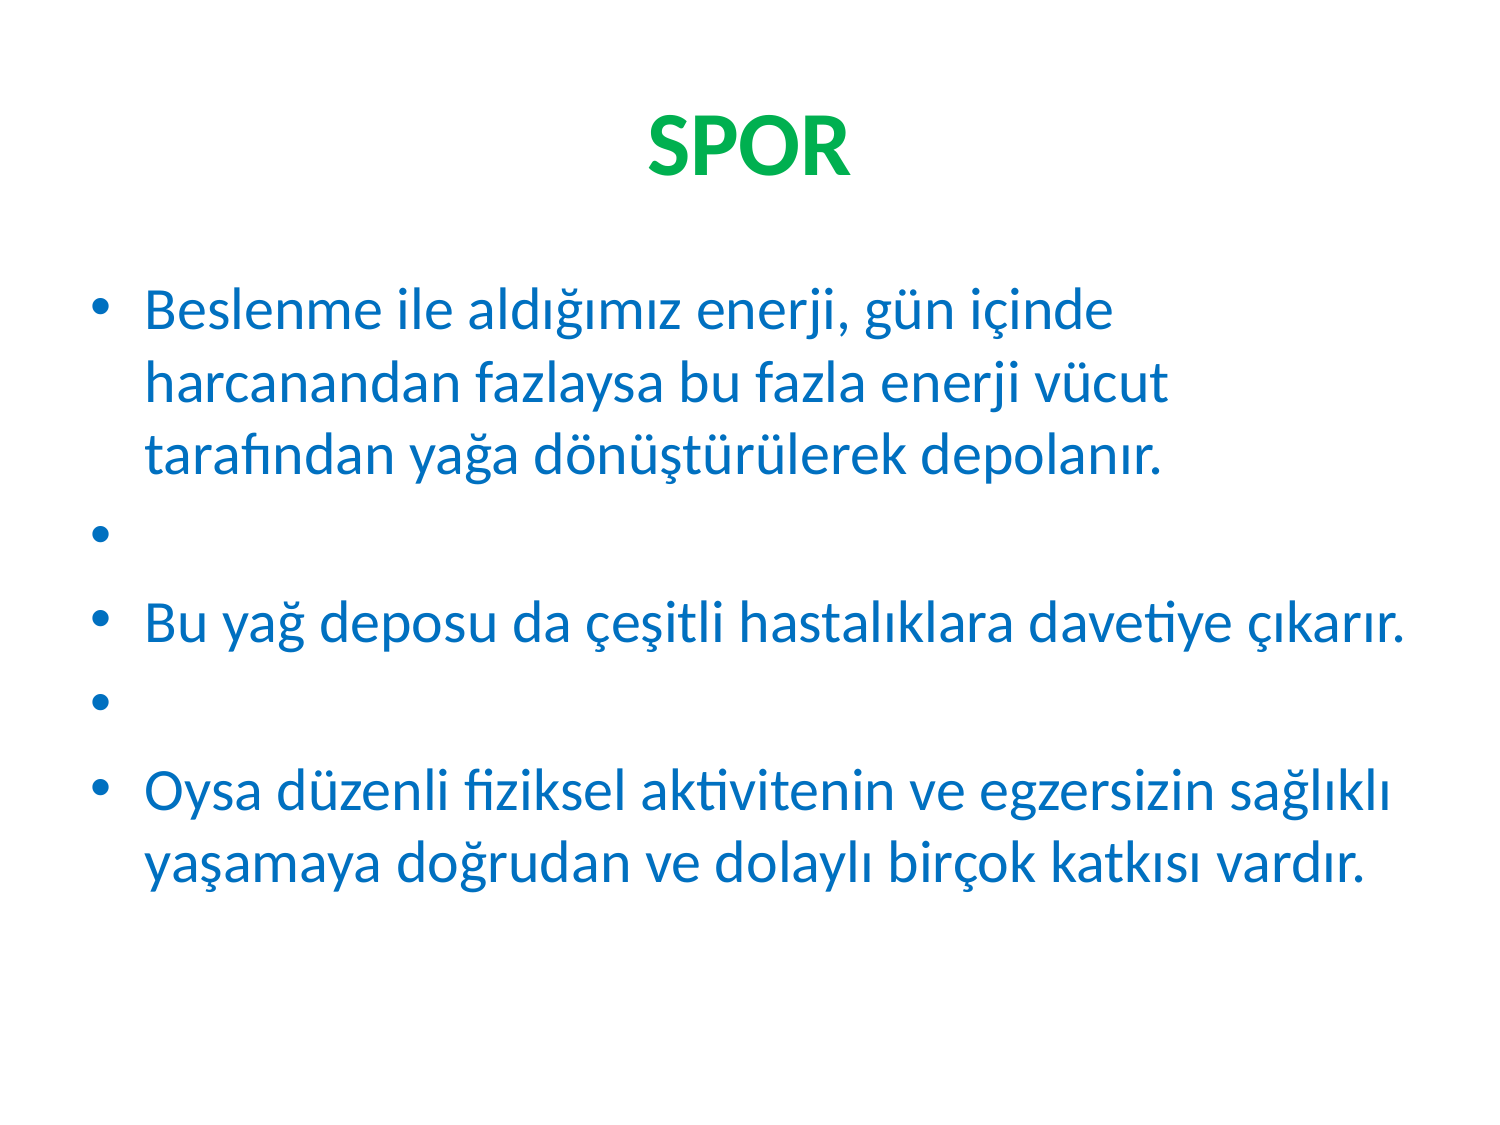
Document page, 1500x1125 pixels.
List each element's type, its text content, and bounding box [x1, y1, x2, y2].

list Beslenme ile aldığımız enerji, gün içinde harcanandan fazlaysa bu fazla enerji vücut tarafından yağa dönüştürülerek depolanır. Bu yağ deposu da çeşitli hastalıklara davetiye çıkarır. Oysa düzenli fiziksel aktivitenin ve egzersizin sağlıklı yaşamaya doğrudan ve dolaylı birçok katkısı vardır. [75, 262, 1425, 1005]
title SPOR [75, 45, 1425, 233]
